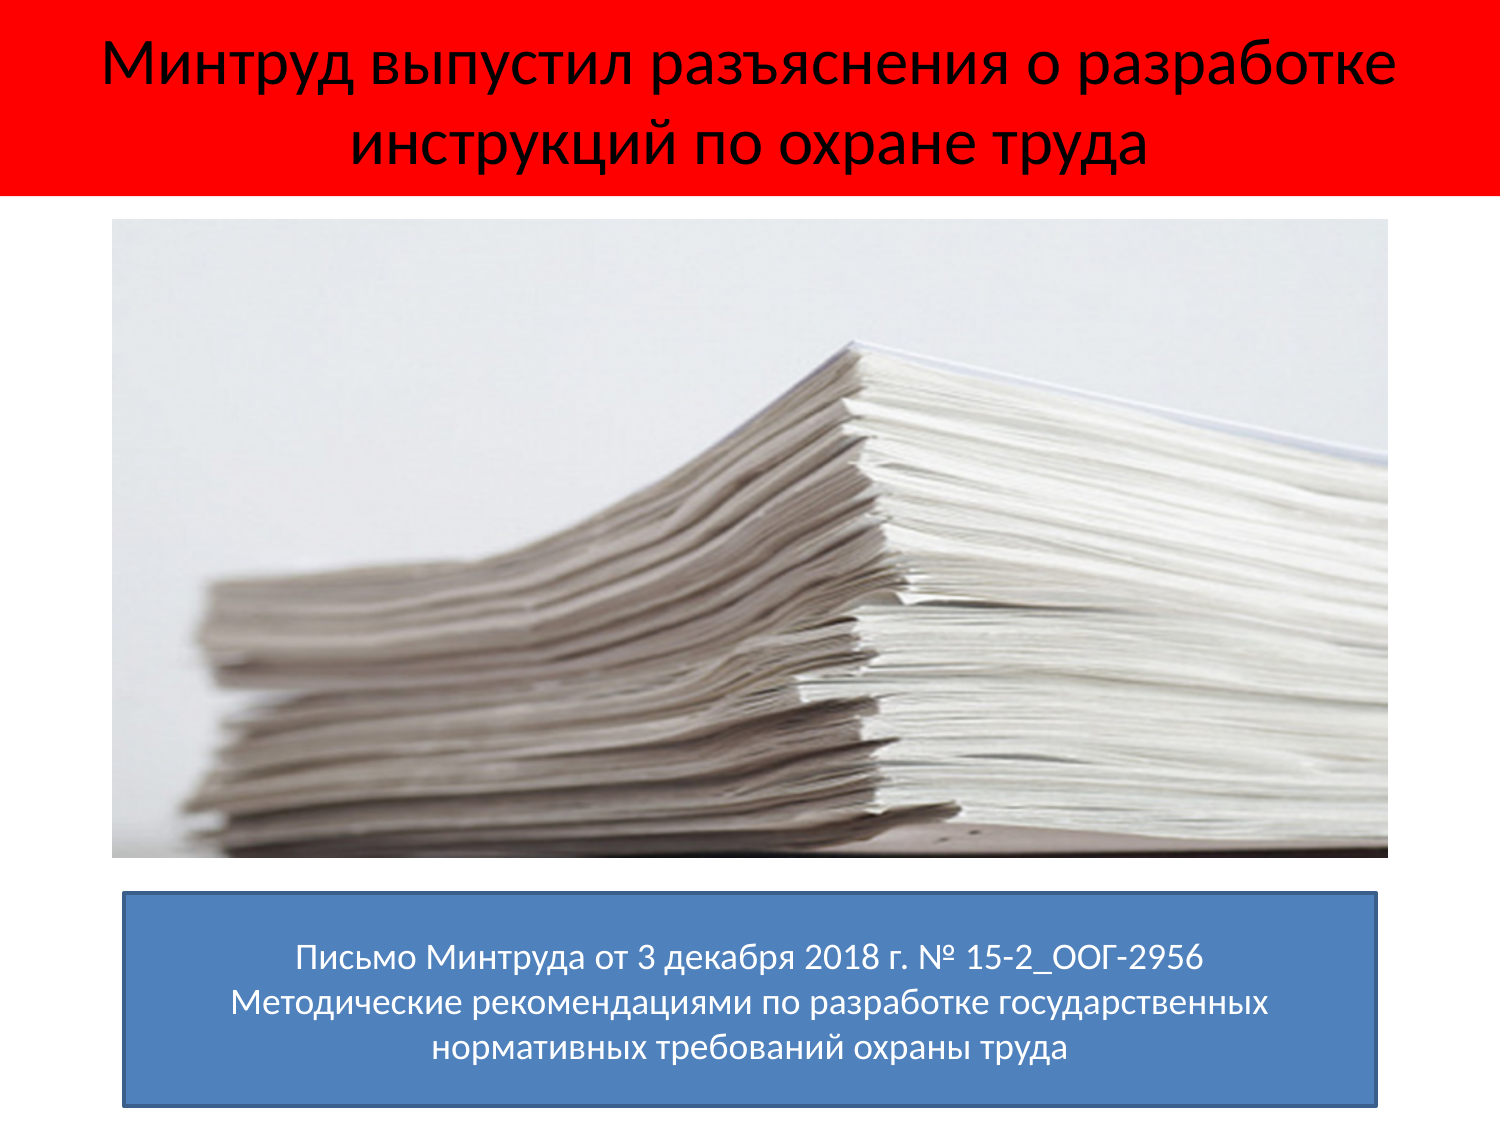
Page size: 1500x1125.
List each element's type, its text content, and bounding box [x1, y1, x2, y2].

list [111, 219, 1389, 858]
title Минтруд выпустил разъяснения о разработке инструкций по охране труда [0, 0, 1500, 197]
text_box Письмо Минтруда от 3 декабря 2018 г. № 15-2_ООГ-2956 Методические рекомендациями по разработке государственных нормативных требований охраны труда [122, 891, 1378, 1108]
